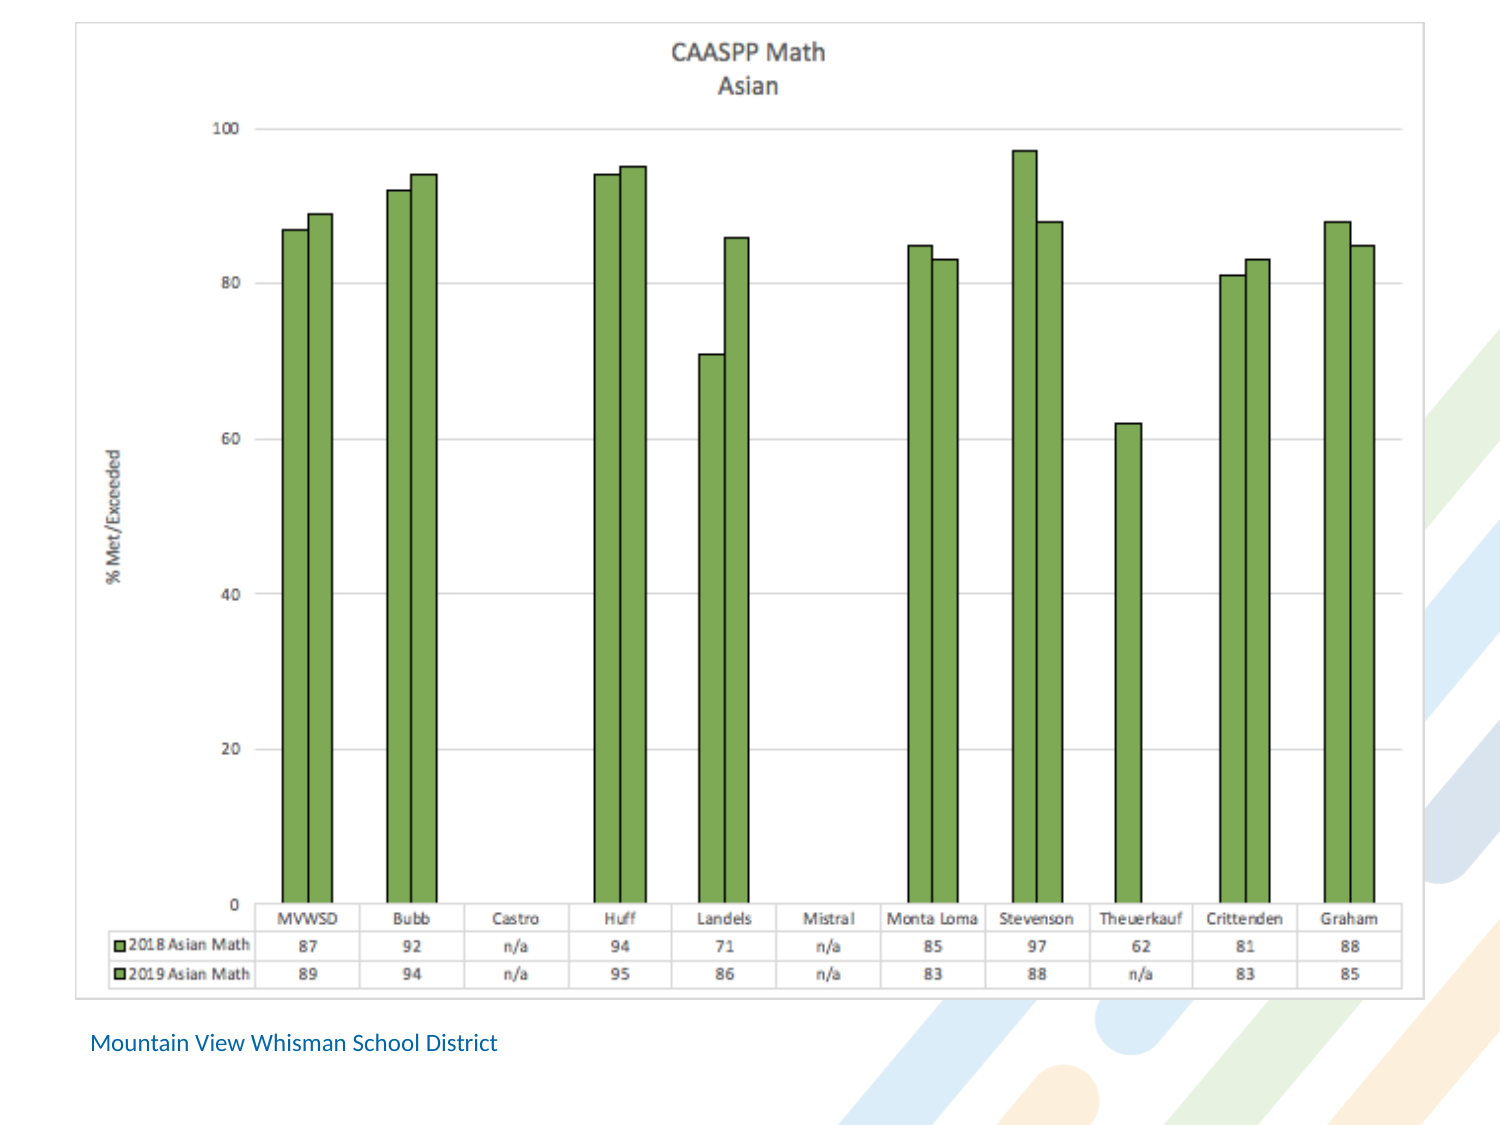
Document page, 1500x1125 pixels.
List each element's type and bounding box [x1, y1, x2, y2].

picture [75, 22, 1425, 1000]
